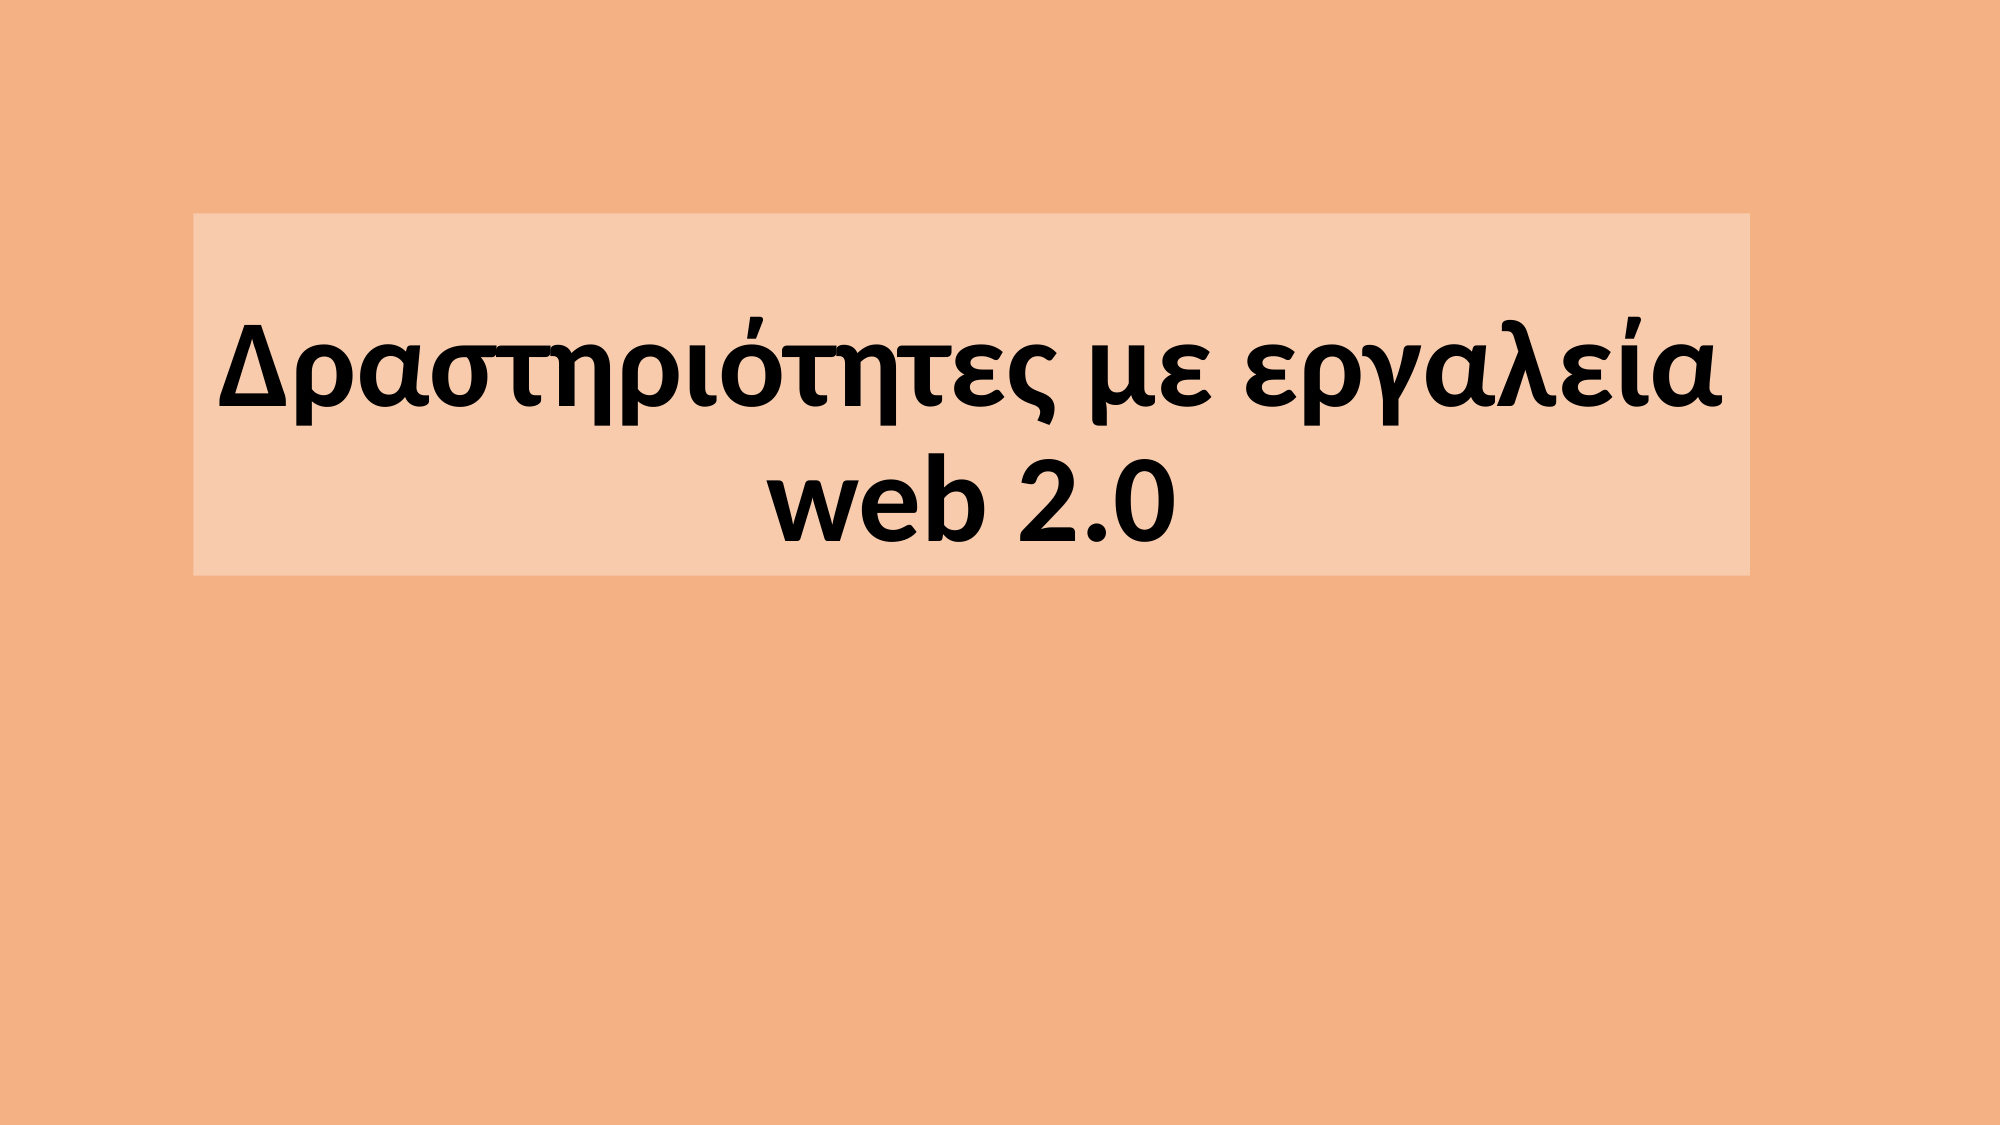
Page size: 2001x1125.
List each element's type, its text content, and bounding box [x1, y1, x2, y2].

title Δραστηριότητες με εργαλεία web 2.0 [193, 213, 1750, 576]
